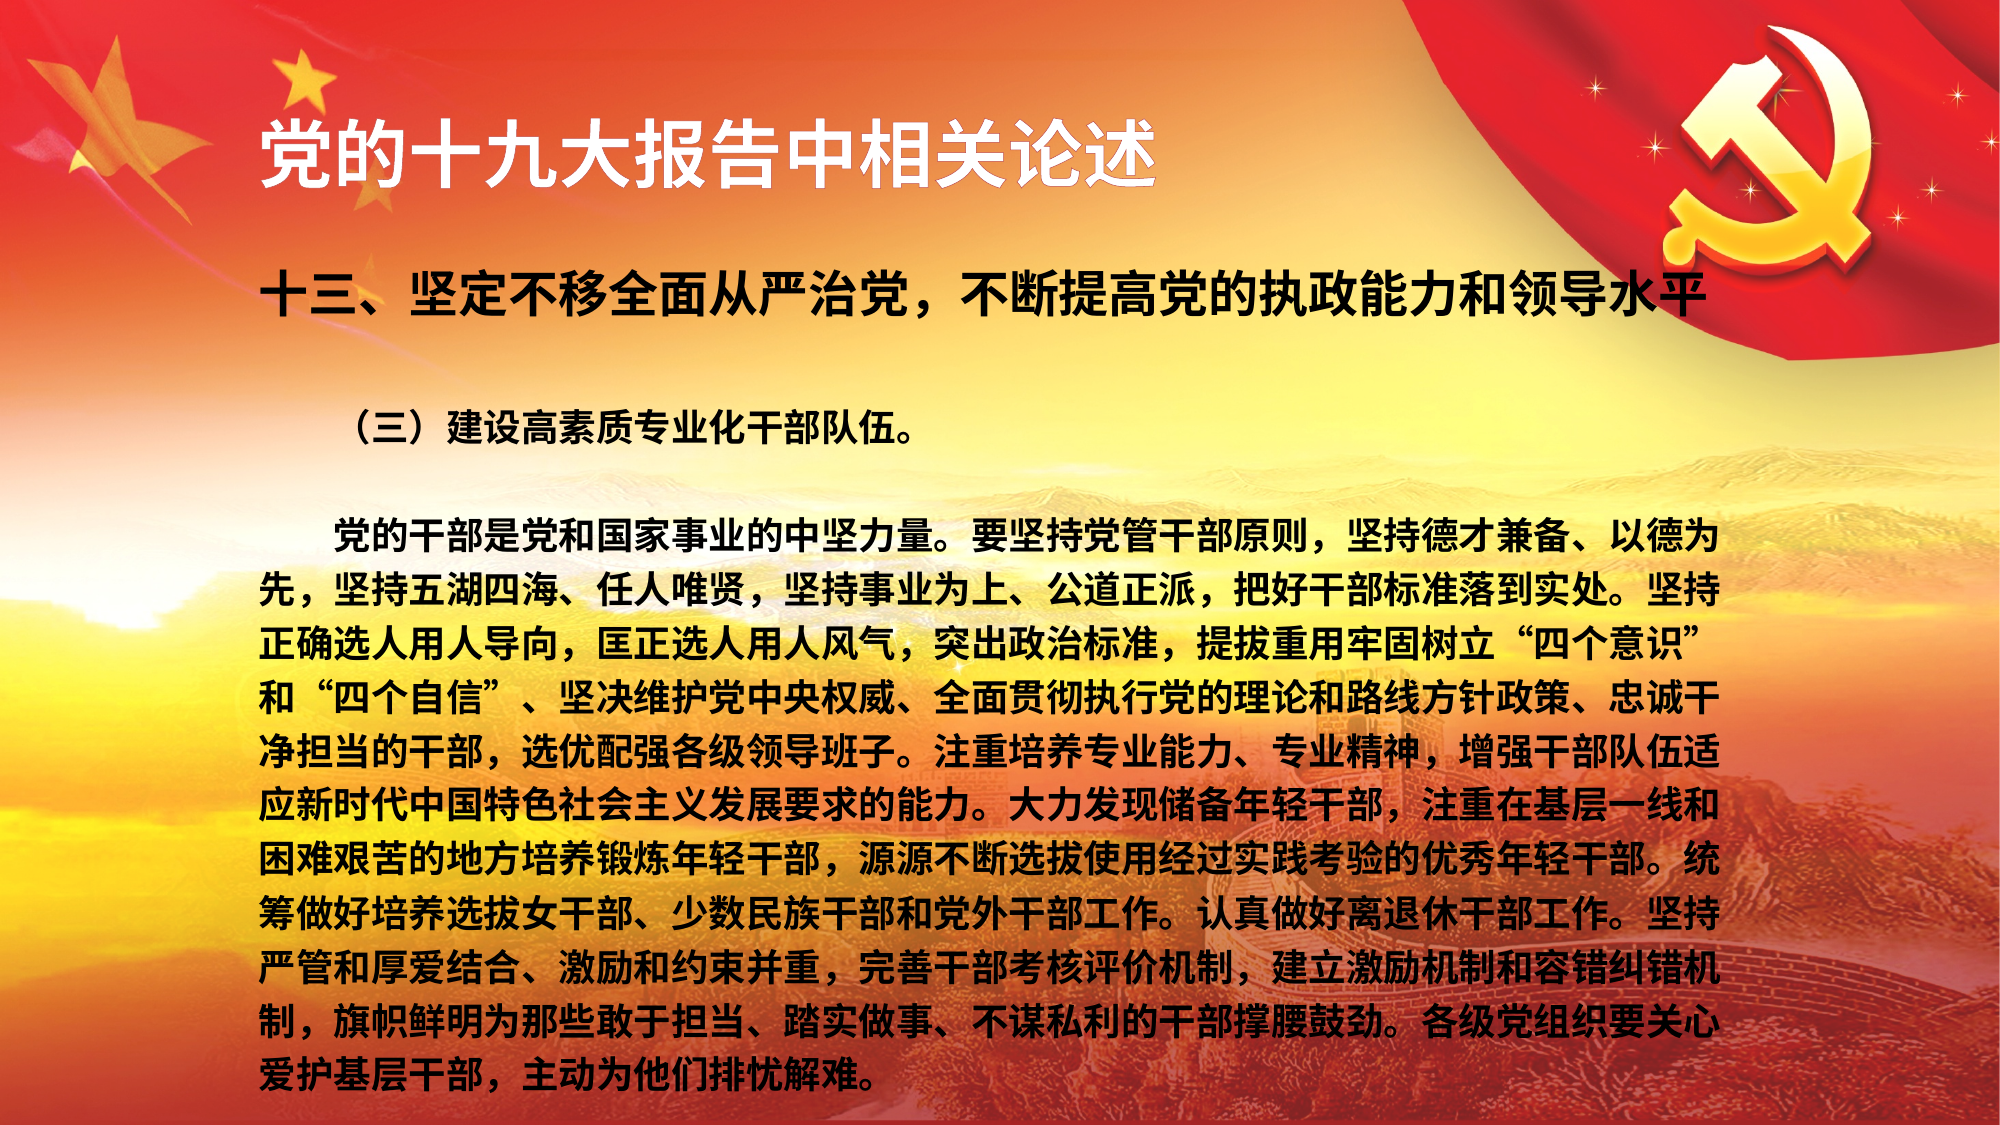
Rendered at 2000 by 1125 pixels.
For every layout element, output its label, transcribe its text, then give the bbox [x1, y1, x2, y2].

text_box 党的十九大报告中相关论述 [243, 99, 1685, 205]
text_box 十三、坚定不移全面从严治党，不断提高党的执政能力和领导水平 （三）建设高素质专业化干部队伍。 党的干部是党和国家事业的中坚力量。要坚持党管干部原则，坚持德才兼备、以德为先，坚持五湖四海、任人唯贤，坚持事业为上、公道正派，把好干部标准落到实处。坚持正确选人用人导向，匡正选人用人风气，突出政治标准，提拔重用牢固树立“四个意识”和“四个自信”、坚决维护党中央权威、全面贯彻执行党的理论和路线方针政策、忠诚干净担当的干部，选优配强各级领导班子。注重培养专业能力、专业精神，增强干部队伍适应新时代中国特色社会主义发展要求的能力。大力发现储备年轻干部，注重在基层一线和困难艰苦的地方培养锻炼年轻干部，源源不断选拔使用经过实践考验的优秀年轻干部。统筹做好培养选拔女干部、少数民族干部和党外干部工作。认真做好离退休干部工作。坚持严管和厚爱结合、激励和约束并重，完善干部考核评价机制，建立激励机制和容错纠错机制，旗帜鲜明为那些敢于担当、踏实做事、不谋私利的干部撑腰鼓劲。各级党组织要关心爱护基层干部，主动为他们排忧解难。 [243, 255, 1756, 1104]
